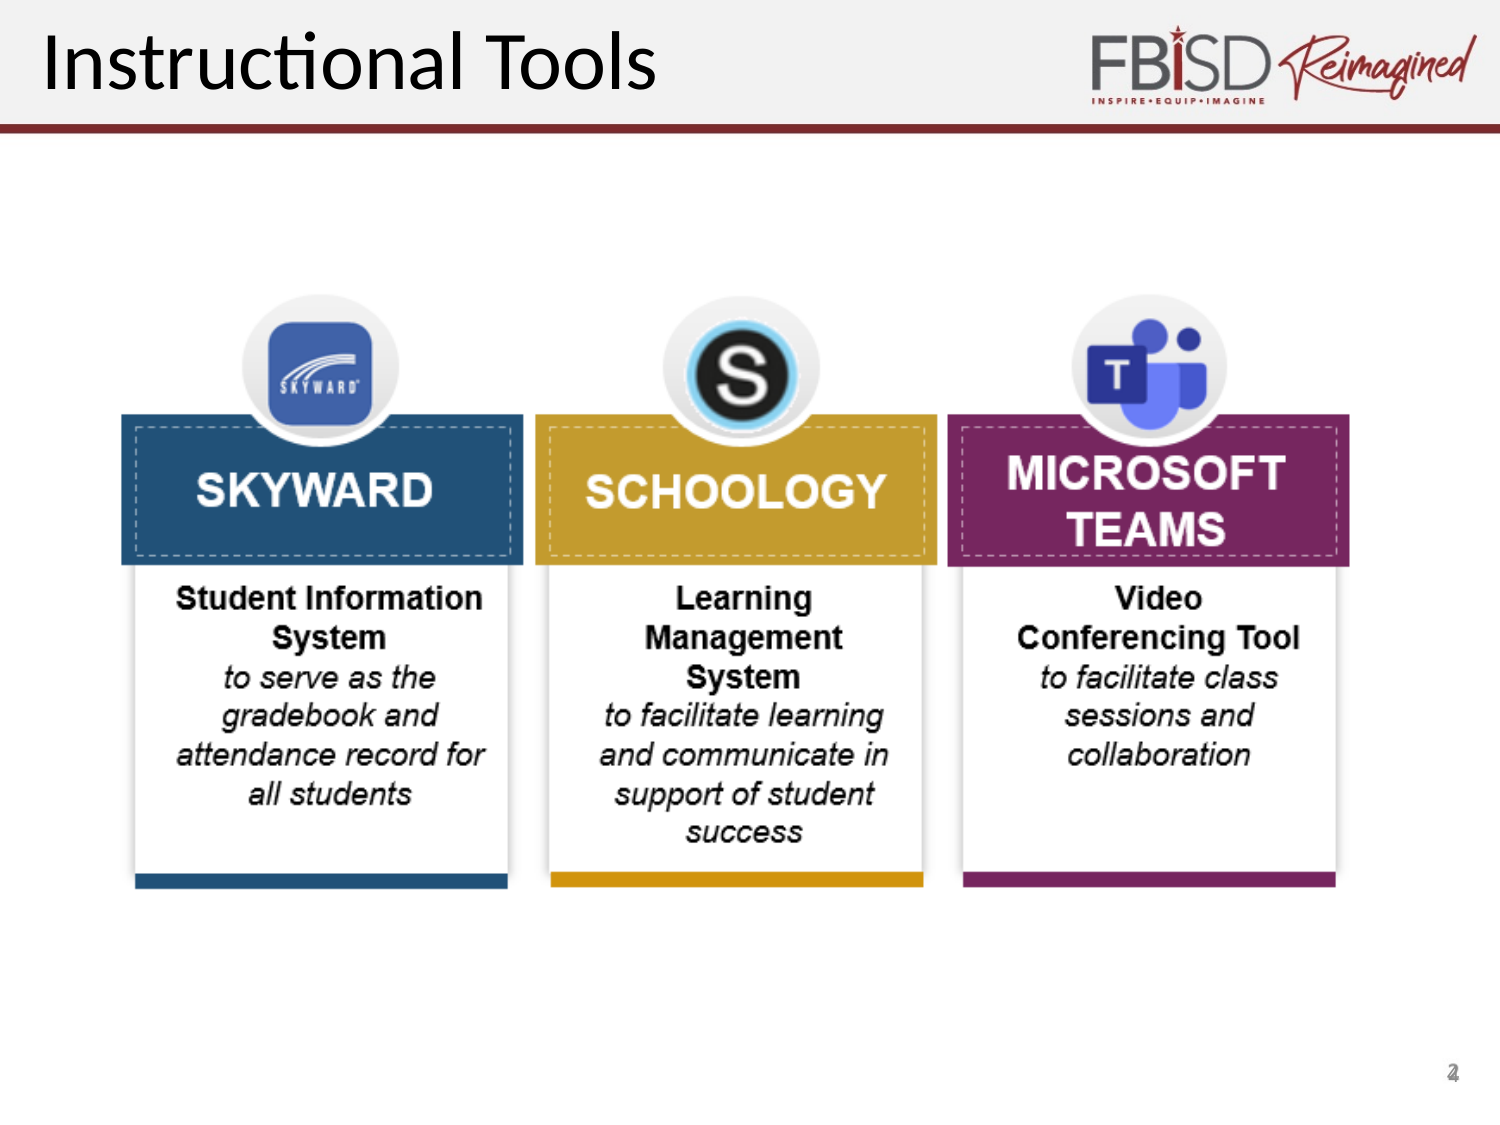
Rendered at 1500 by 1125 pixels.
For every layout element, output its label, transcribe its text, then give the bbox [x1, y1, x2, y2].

text_box [342, 620, 1500, 1103]
title Instructional Tools [26, 0, 1410, 150]
picture [0, 0, 1500, 1125]
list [101, 269, 1372, 937]
